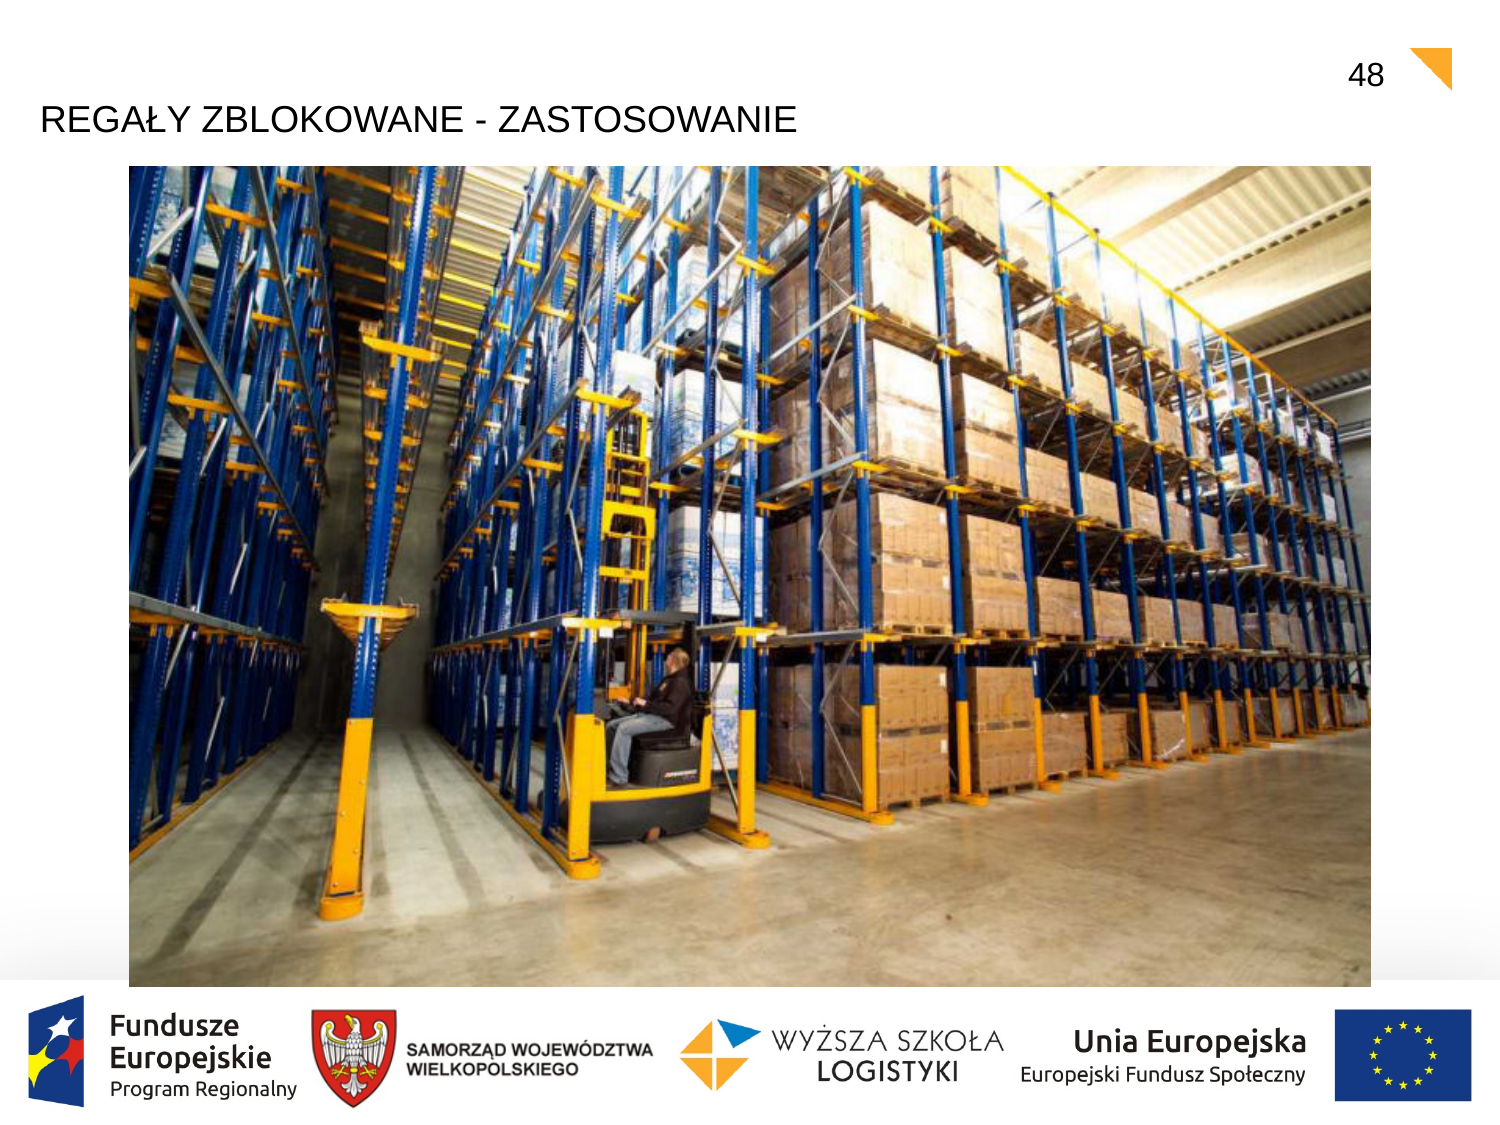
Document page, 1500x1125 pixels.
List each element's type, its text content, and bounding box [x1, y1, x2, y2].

slide_number 48 [1050, 34, 1401, 113]
picture [0, 0, 1500, 1125]
title Regały zblokowane - zastosowanie [24, 87, 1244, 197]
